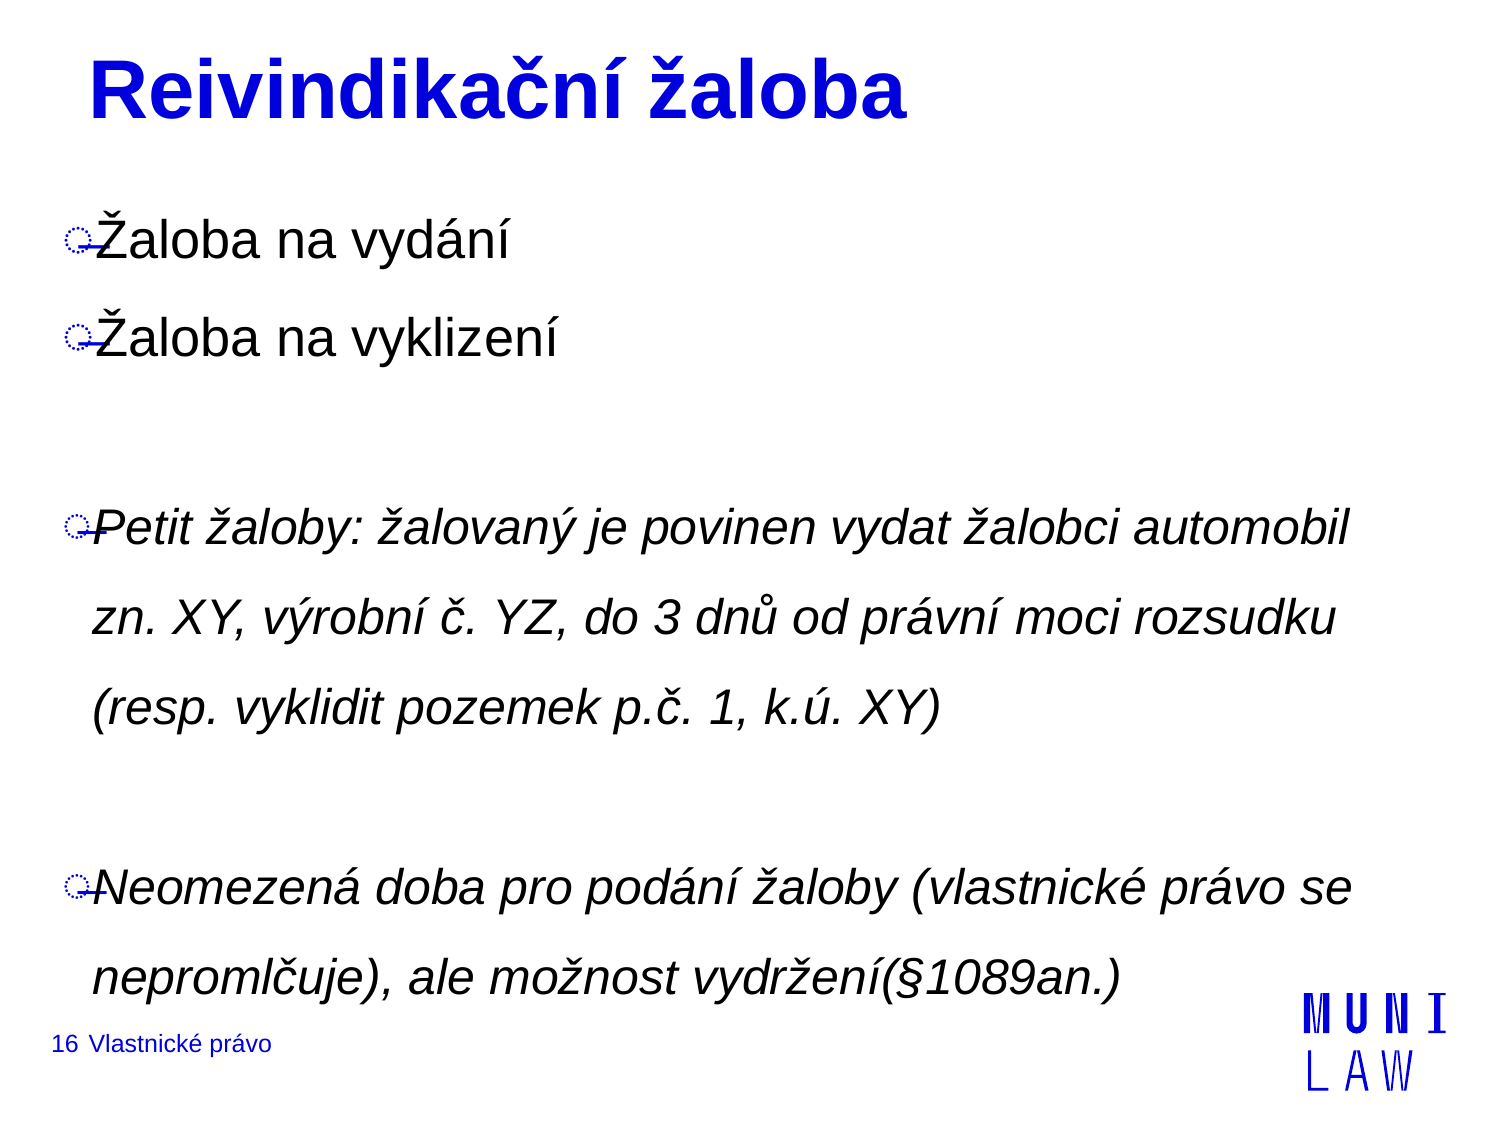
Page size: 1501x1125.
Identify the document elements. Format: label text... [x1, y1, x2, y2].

list Žaloba na vydání Žaloba na vyklizení Petit žaloby: žalovaný je povinen vydat žalobci automobil zn. XY, výrobní č. YZ, do 3 dnů od právní moci rozsudku (resp. vyklidit pozemek p.č. 1, k.ú. XY) Neomezená doba pro podání žaloby (vlastnické právo se nepromlčuje), ale možnost vydržení(§1089an.) [50, 172, 1375, 827]
slide_number 16 [50, 1021, 82, 1063]
footer Vlastnické právo [88, 1021, 1064, 1063]
title Reivindikační žaloba [88, 51, 1412, 126]
